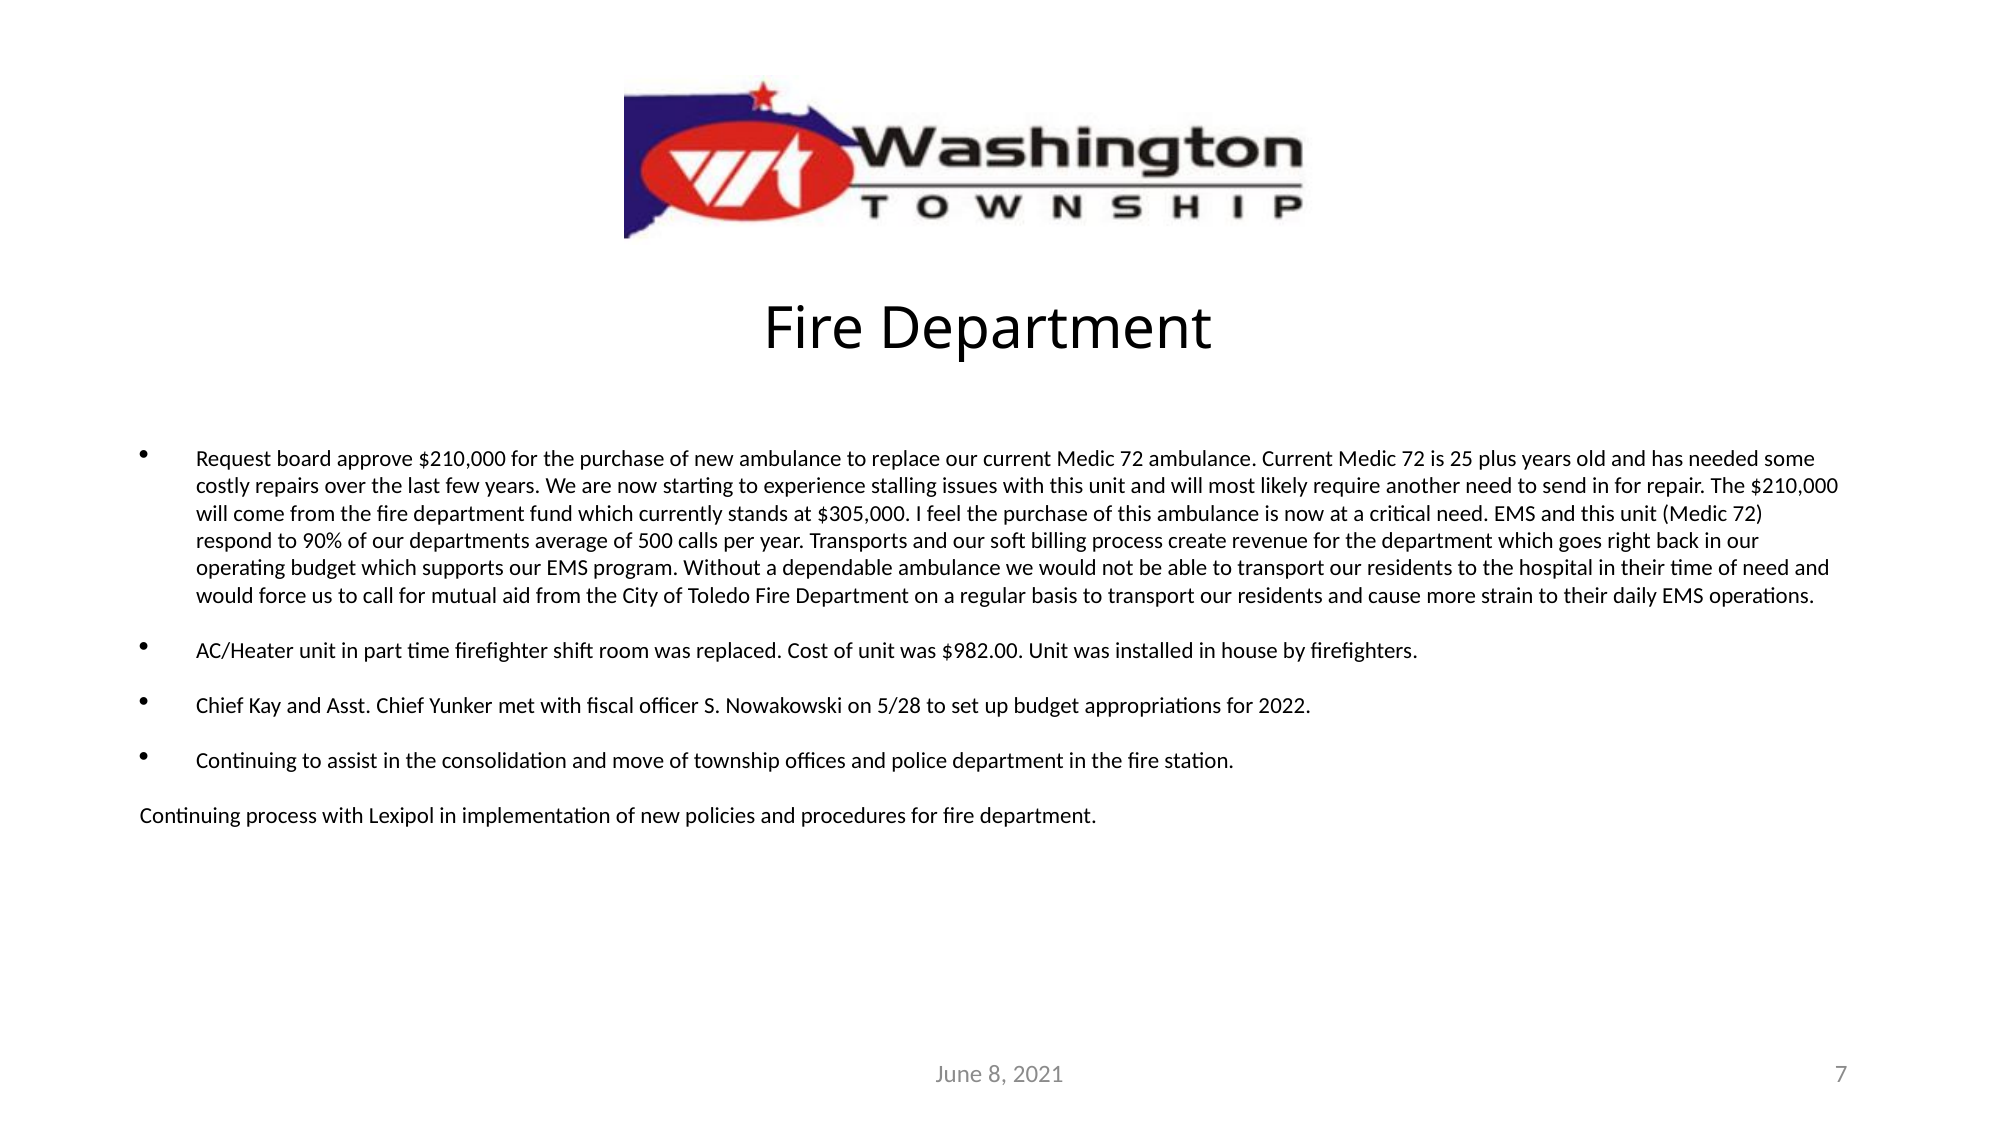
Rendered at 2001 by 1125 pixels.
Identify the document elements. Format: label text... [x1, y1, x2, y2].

footer June 8, 2021 [662, 1042, 1338, 1103]
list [623, 75, 1320, 245]
title Fire Department [125, 237, 1851, 422]
text_box Request board approve $210,000 for the purchase of new ambulance to replace our current Medic 72 ambulance. Current Medic 72 is 25 plus years old and has needed some costly repairs over the last few years. We are now starting to experience stalling issues with this unit and will most likely require another need to send in for repair. The $210,000 will come from the fire department fund which currently stands at $305,000. I feel the purchase of this ambulance is now at a critical need. EMS and this unit (Medic 72) respond to 90% of our departments average of 500 calls per year. Transports and our soft billing process create revenue for the department which goes right back in our operating budget which supports our EMS program. Without a dependable ambulance we would not be able to transport our residents to the hospital in their time of need and would force us to call for mutual aid from the City of Toledo Fire Department on a regular basis to transport our residents and cause more strain to their daily EMS operations. AC/Heater unit in part time firefighter shift room was replaced. Cost of unit was $982.00. Unit was installed in house by firefighters. Chief Kay and Asst. Chief Yunker met with fiscal officer S. Nowakowski on 5/28 to set up budget appropriations for 2022. Continuing to assist in the consolidation and move of township offices and police department in the fire station. Continuing process with Lexipol in implementation of new policies and procedures for fire department. [125, 435, 1863, 835]
slide_number 7 [1412, 1042, 1863, 1103]
